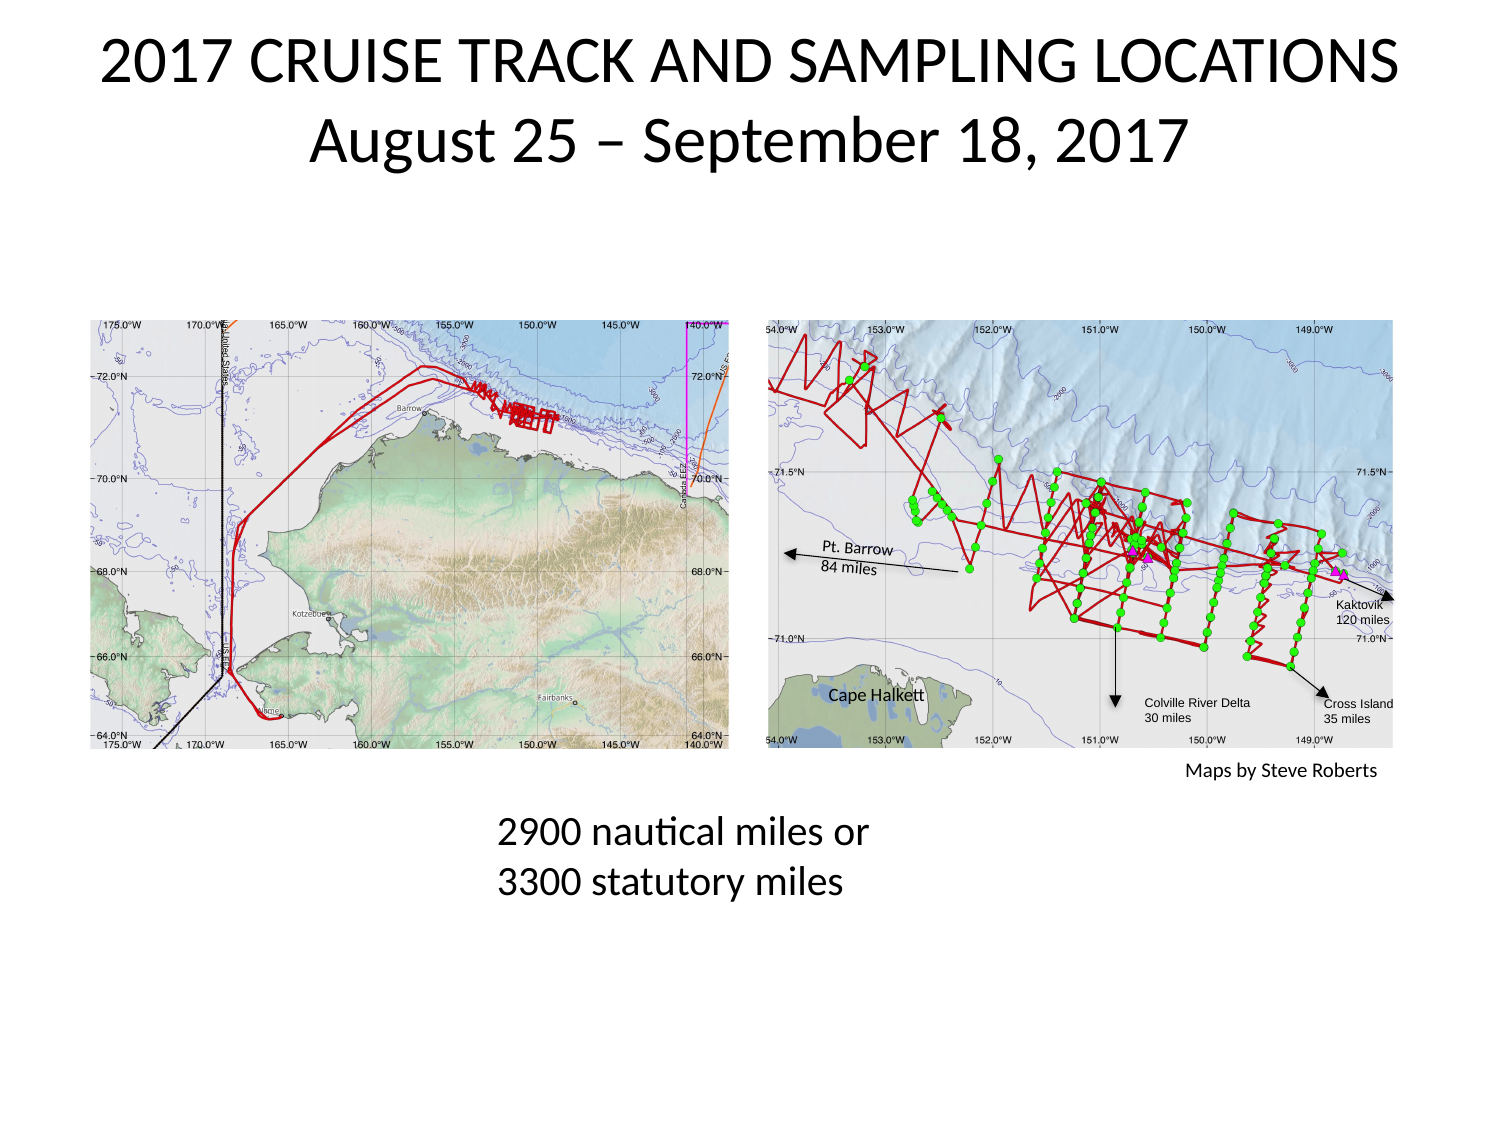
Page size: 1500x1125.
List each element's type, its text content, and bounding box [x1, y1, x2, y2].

text_box 2900 nautical miles or 3300 statutory miles [482, 796, 886, 912]
picture [88, 319, 732, 749]
text_box Maps by Steve Roberts [1170, 758, 1393, 789]
text_box 2017 CRUISE TRACK AND SAMPLING LOCATIONS August 25 – September 18, 2017 [0, 8, 1500, 183]
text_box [766, 319, 1426, 749]
